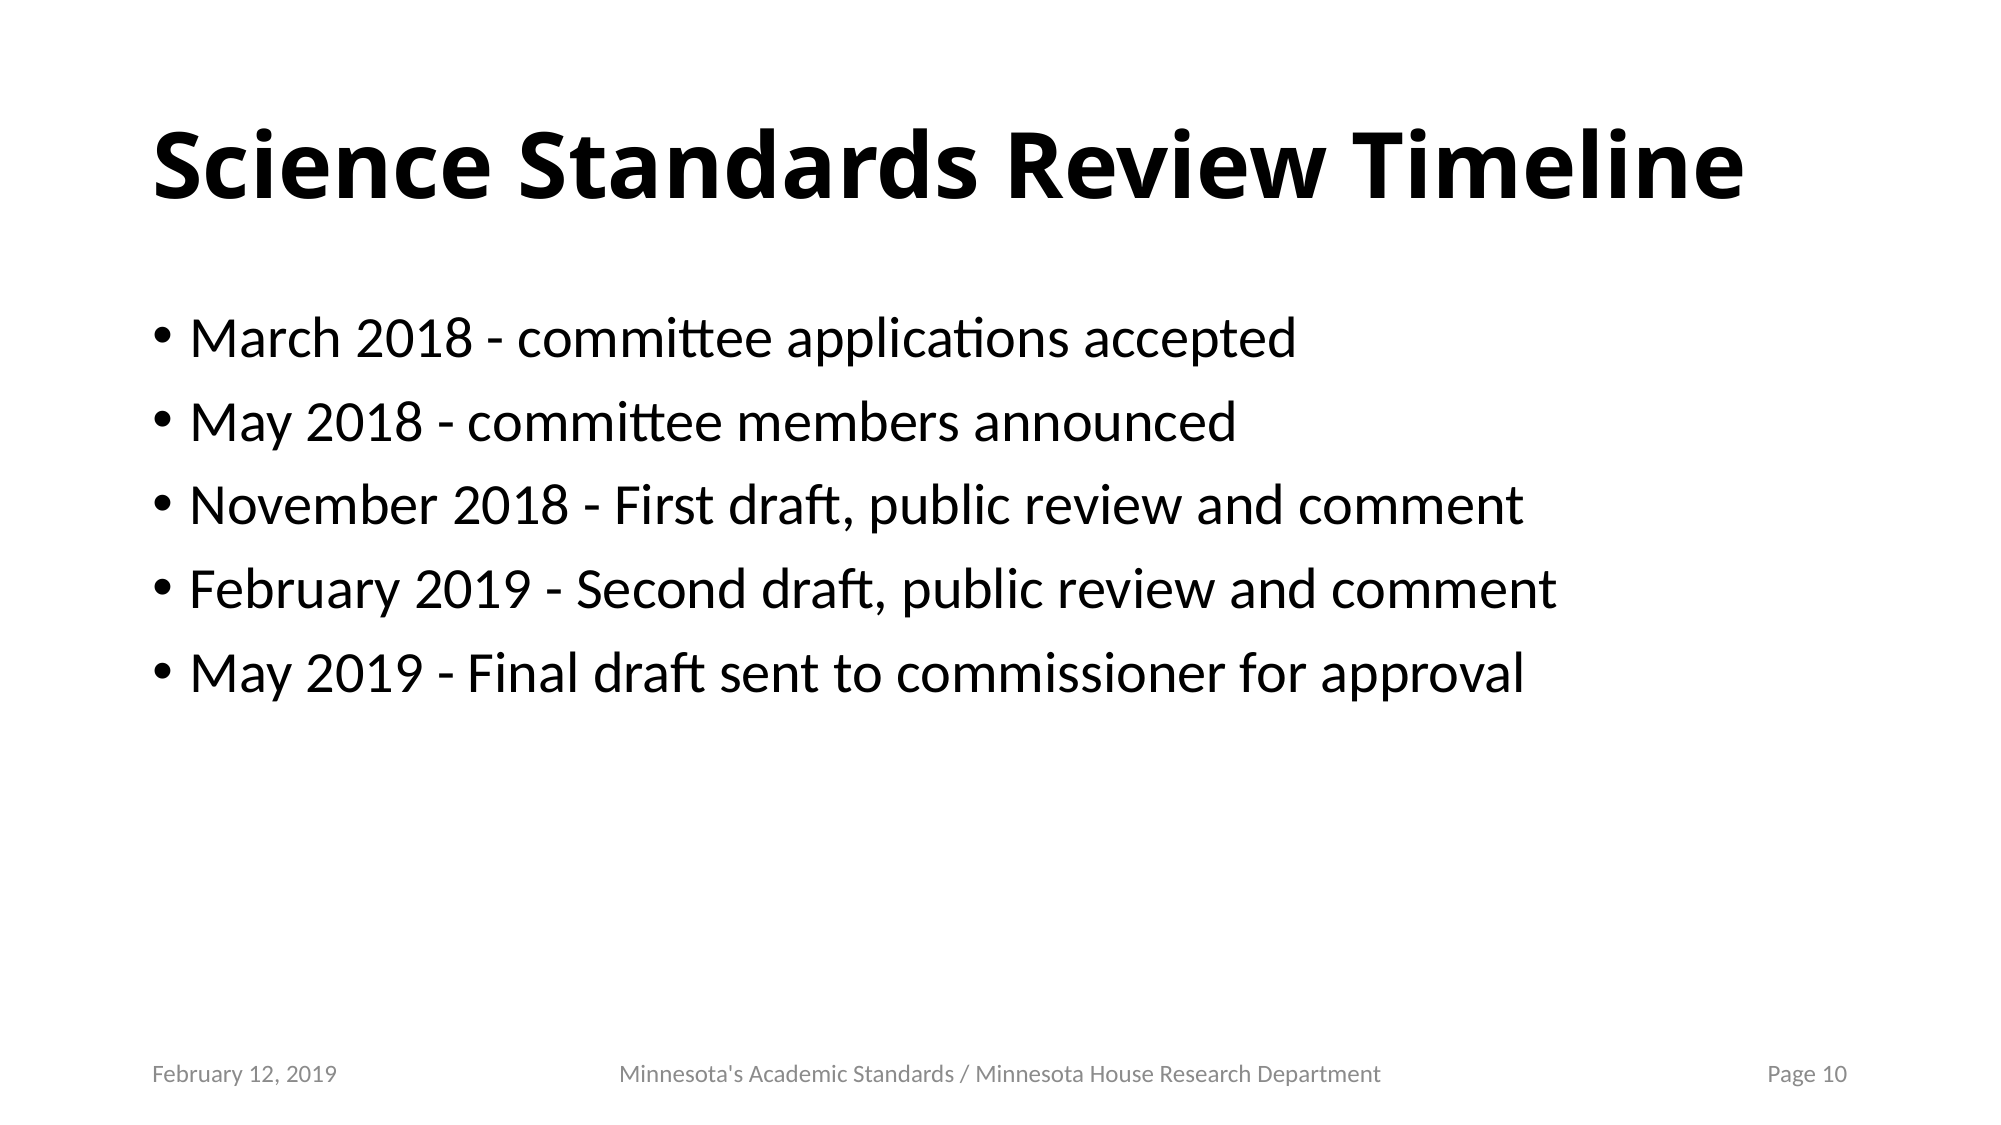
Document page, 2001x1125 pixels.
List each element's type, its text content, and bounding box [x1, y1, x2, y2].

footer Minnesota's Academic Standards / Minnesota House Research Department [597, 1042, 1404, 1103]
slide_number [137, 1042, 588, 1103]
list March 2018 - committee applications accepted May 2018 - committee members announced November 2018 - First draft, public review and comment February 2019 - Second draft, public review and comment May 2019 - Final draft sent to commissioner for approval [137, 299, 1863, 1014]
slide_number Page 10 [1412, 1042, 1863, 1103]
title Science Standards Review Timeline [137, 59, 1863, 278]
